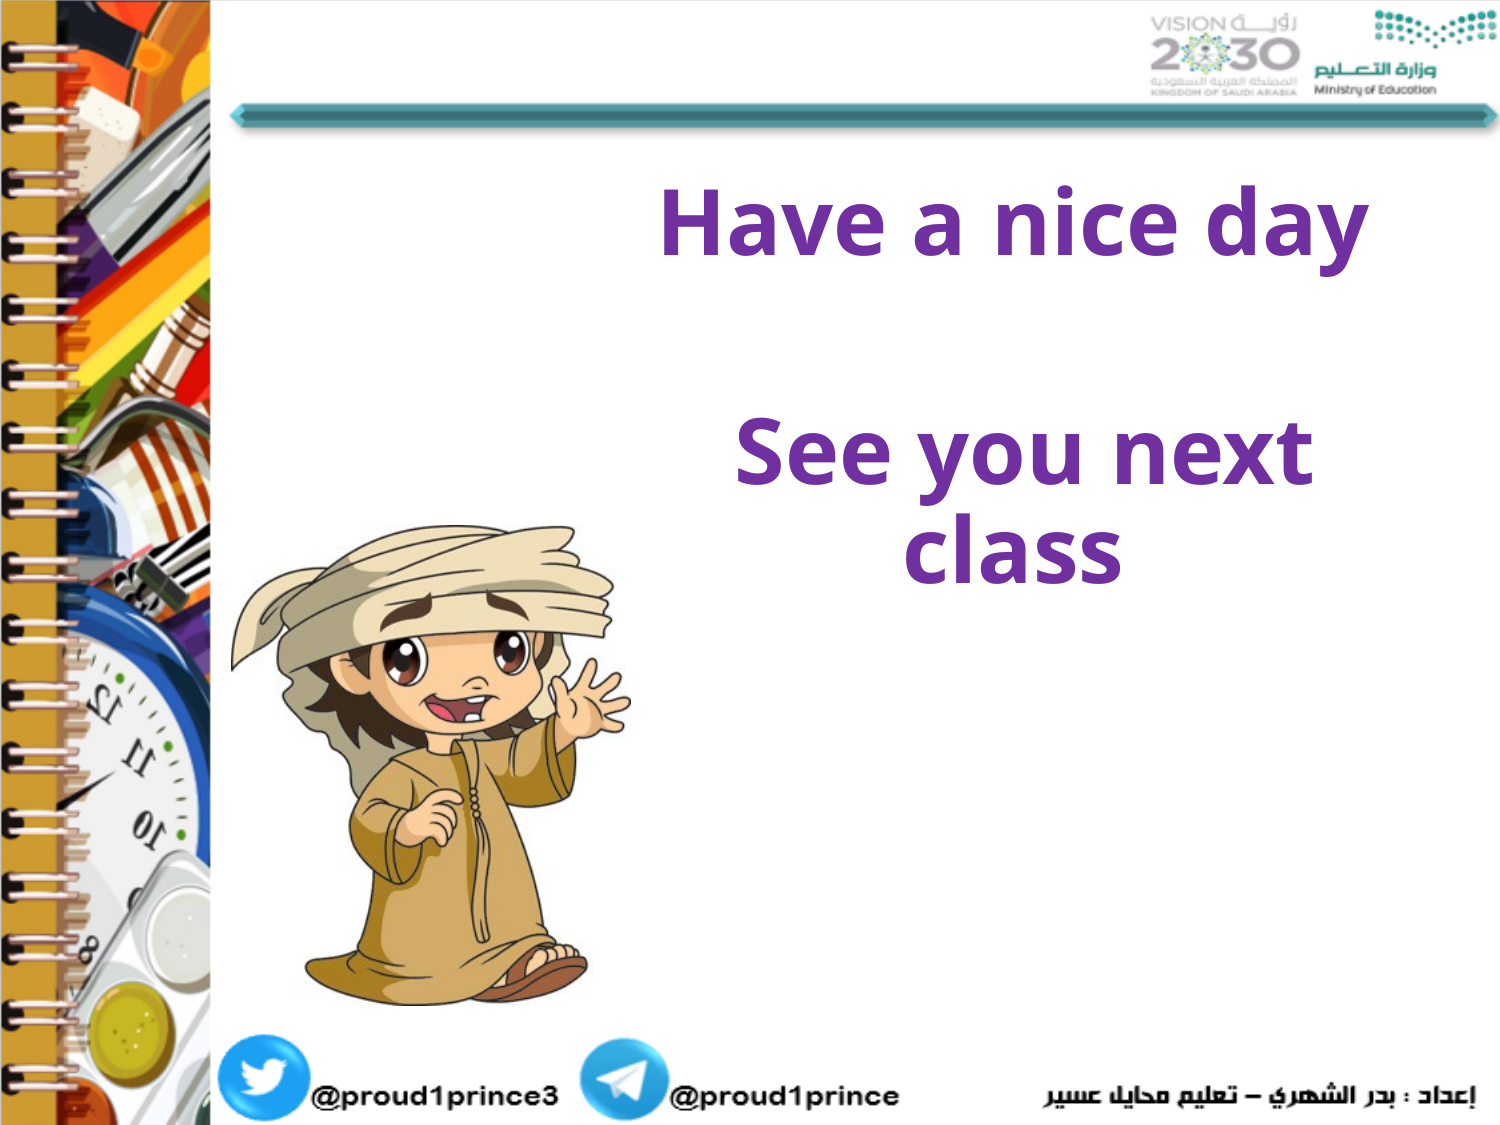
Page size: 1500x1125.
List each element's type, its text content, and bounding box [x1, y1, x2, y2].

list Have a nice day See you next class [631, 168, 1420, 649]
picture [0, 0, 1500, 1125]
